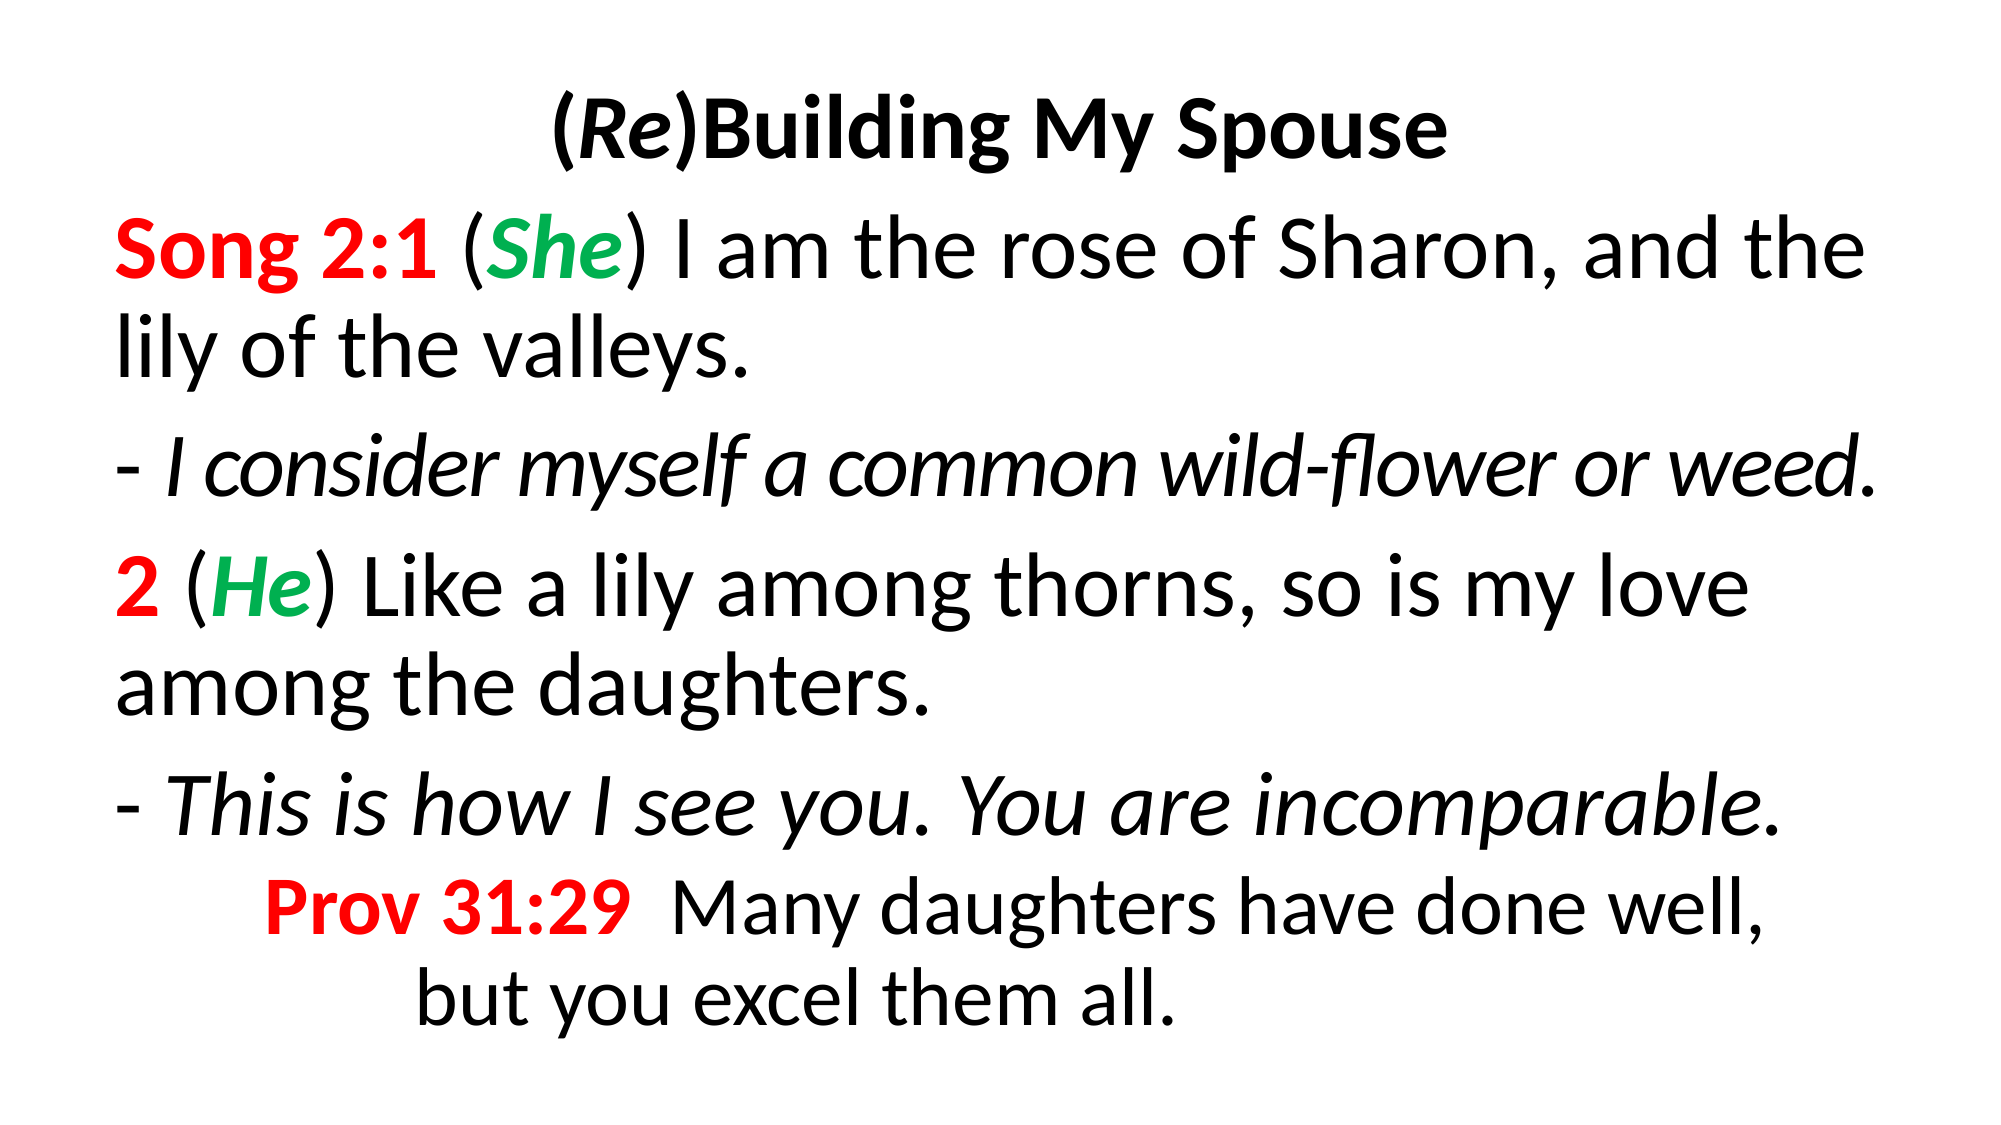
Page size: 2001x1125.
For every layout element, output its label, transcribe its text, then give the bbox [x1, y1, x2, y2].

subtitle (Re)Building My Spouse Song 2:1 (She) I am the rose of Sharon, and the lily of the valleys. - I consider myself a common wild-flower or weed. 2 (He) Like a lily among thorns, so is my love among the daughters. - This is how I see you. You are incomparable. Prov 31:29 Many daughters have done well, but you excel them all. [99, 71, 1900, 1045]
